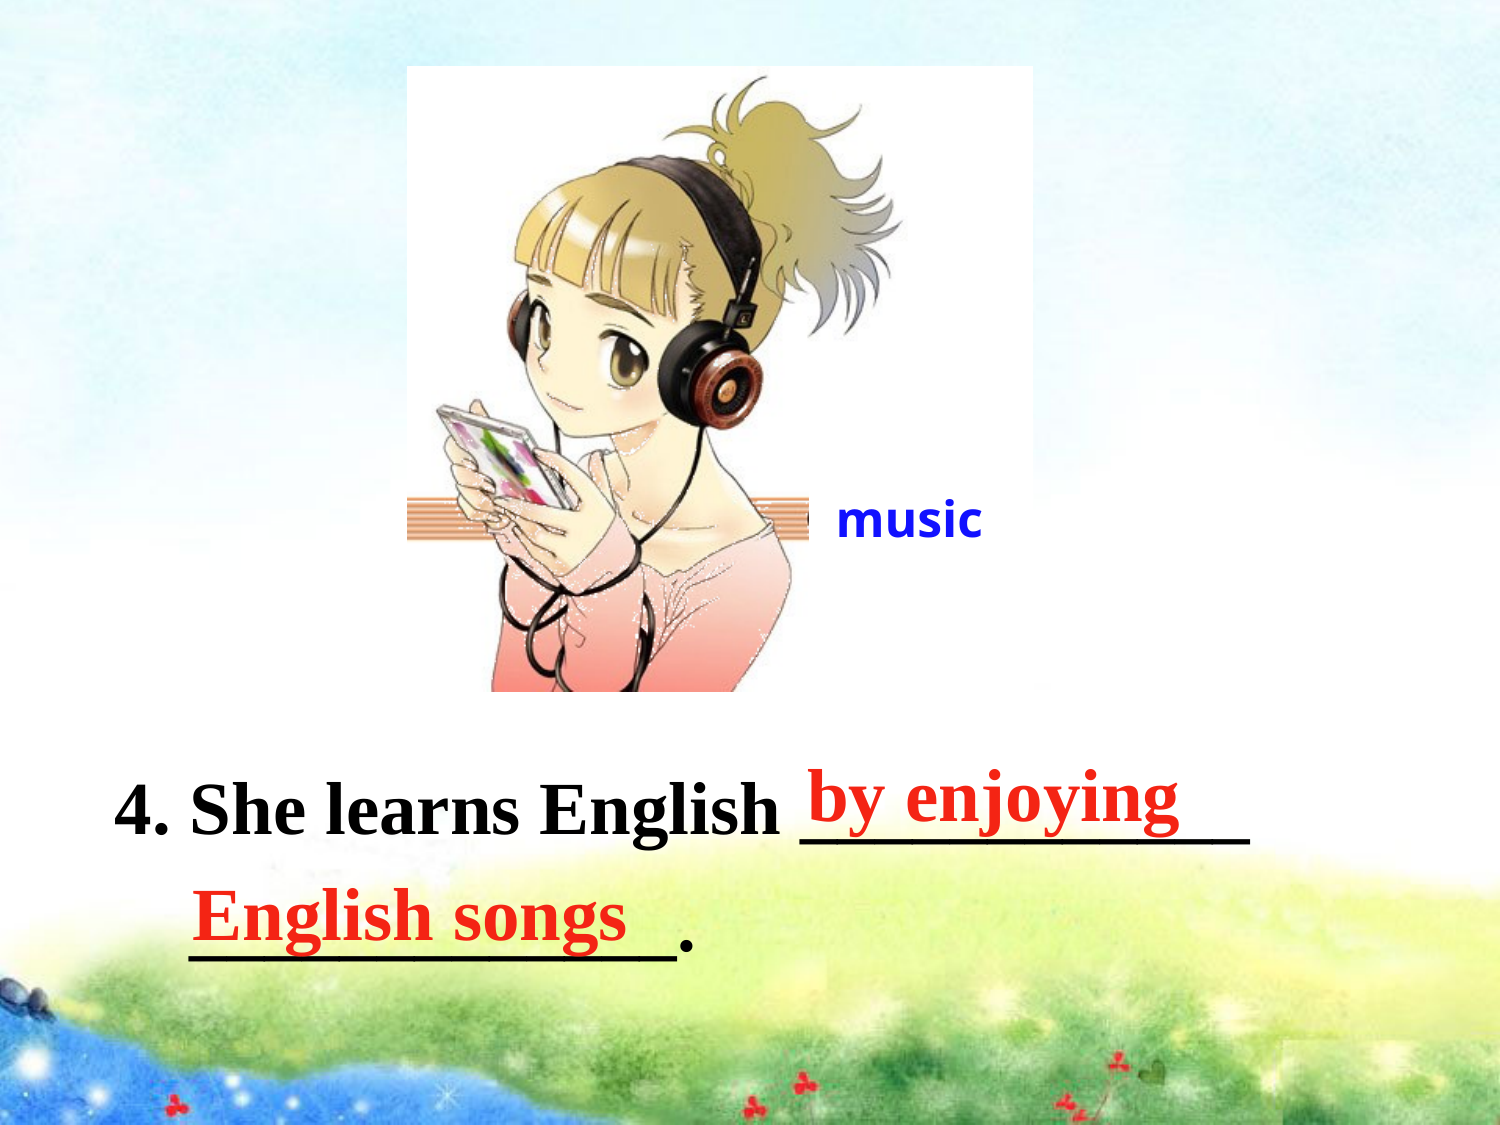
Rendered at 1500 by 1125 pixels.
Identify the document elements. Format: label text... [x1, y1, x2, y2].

picture [0, 0, 1500, 1125]
text_box by enjoying [792, 739, 1196, 845]
text_box 4. She learns English ____________ _____________. [100, 724, 1483, 974]
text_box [407, 66, 1033, 692]
text_box English songs [177, 857, 644, 963]
